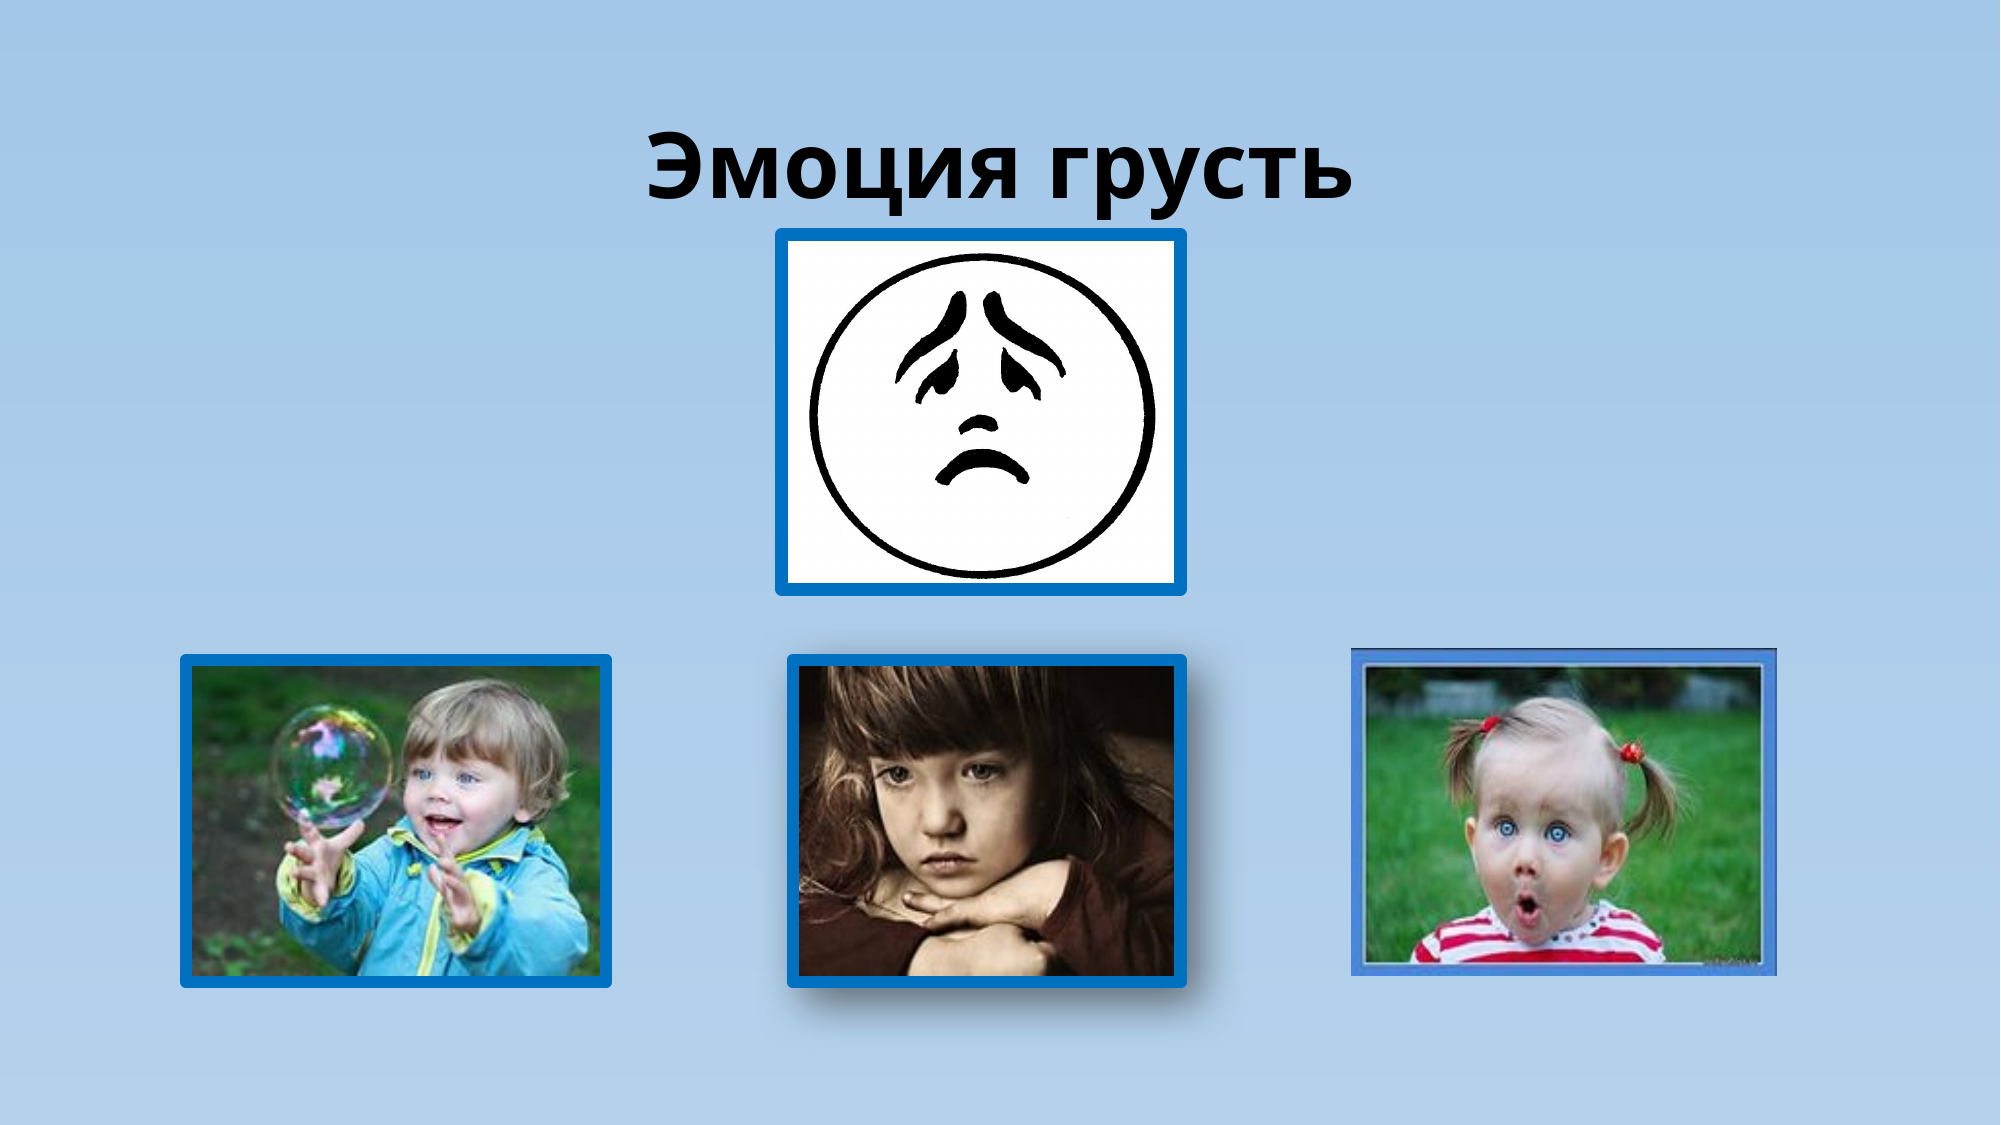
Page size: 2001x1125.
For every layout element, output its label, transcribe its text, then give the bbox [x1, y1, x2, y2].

picture [798, 666, 1175, 976]
picture [787, 240, 1175, 584]
title Эмоция грусть [137, 59, 1863, 278]
picture [1351, 648, 1777, 976]
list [192, 666, 600, 976]
